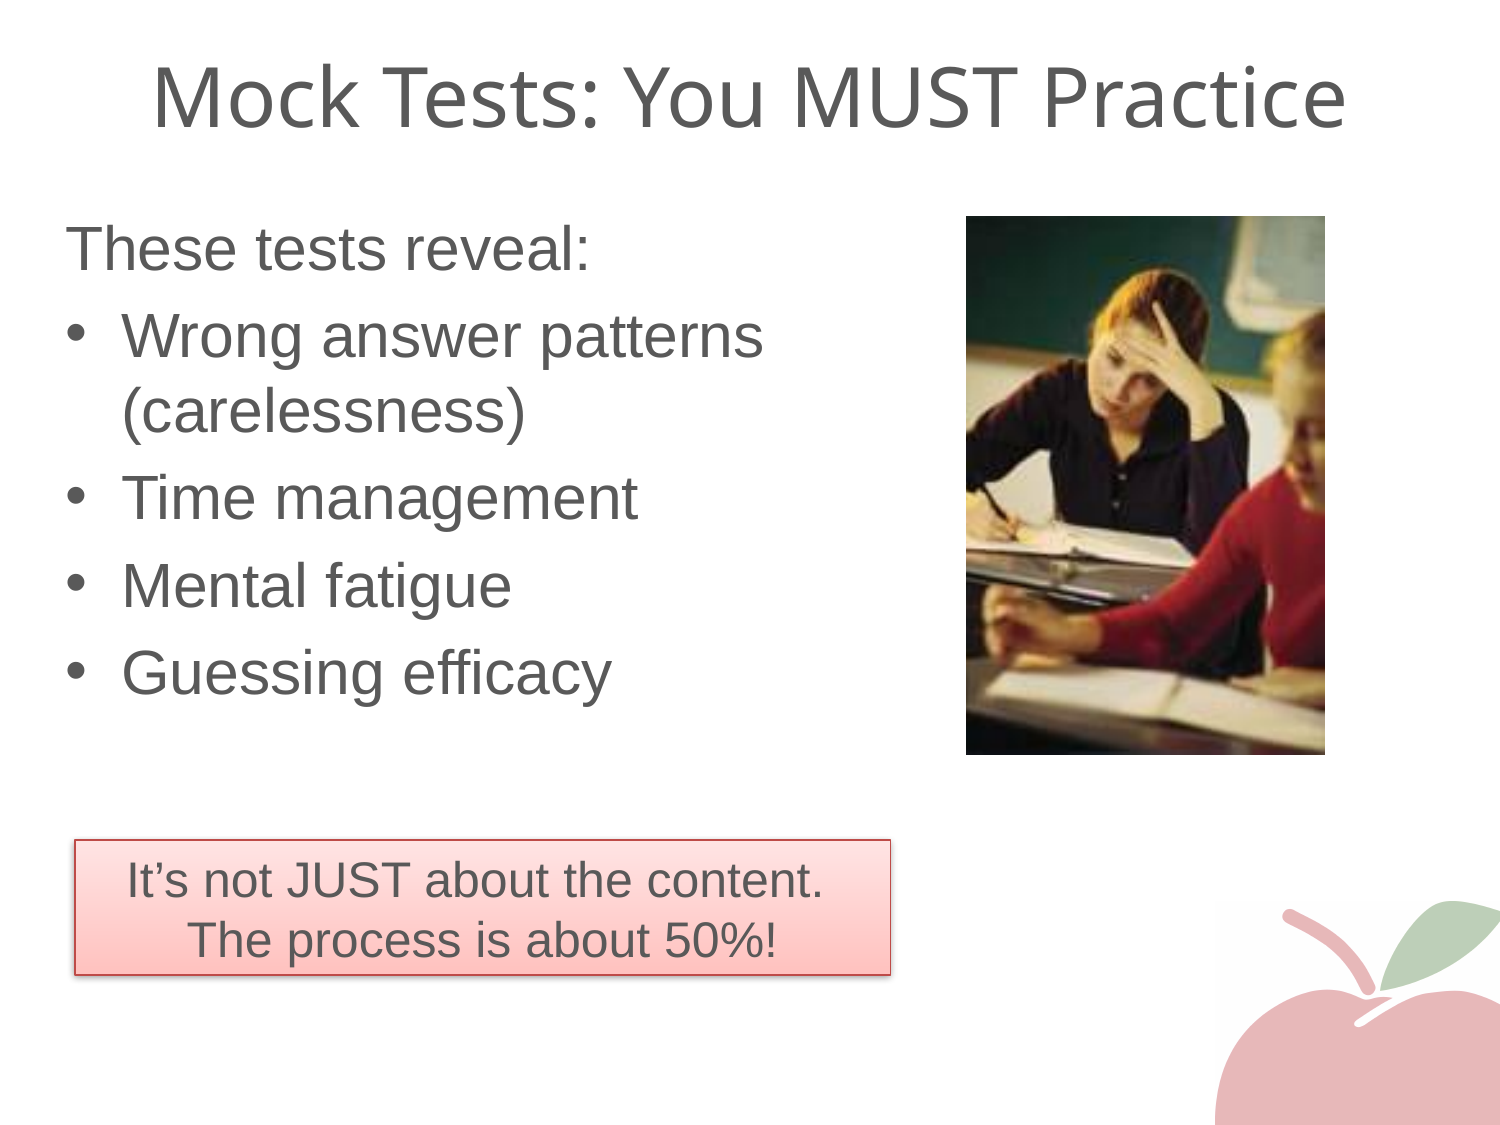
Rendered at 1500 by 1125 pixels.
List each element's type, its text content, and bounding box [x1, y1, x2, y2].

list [966, 216, 1326, 755]
title Mock Tests: You MUST Practice [75, 0, 1425, 188]
list These tests reveal: Wrong answer patterns (carelessness) Time management Mental fatigue Guessing efficacy [50, 200, 917, 803]
picture [1215, 901, 1500, 1125]
text_box It’s not JUST about the content. The process is about 50%! [74, 839, 891, 976]
